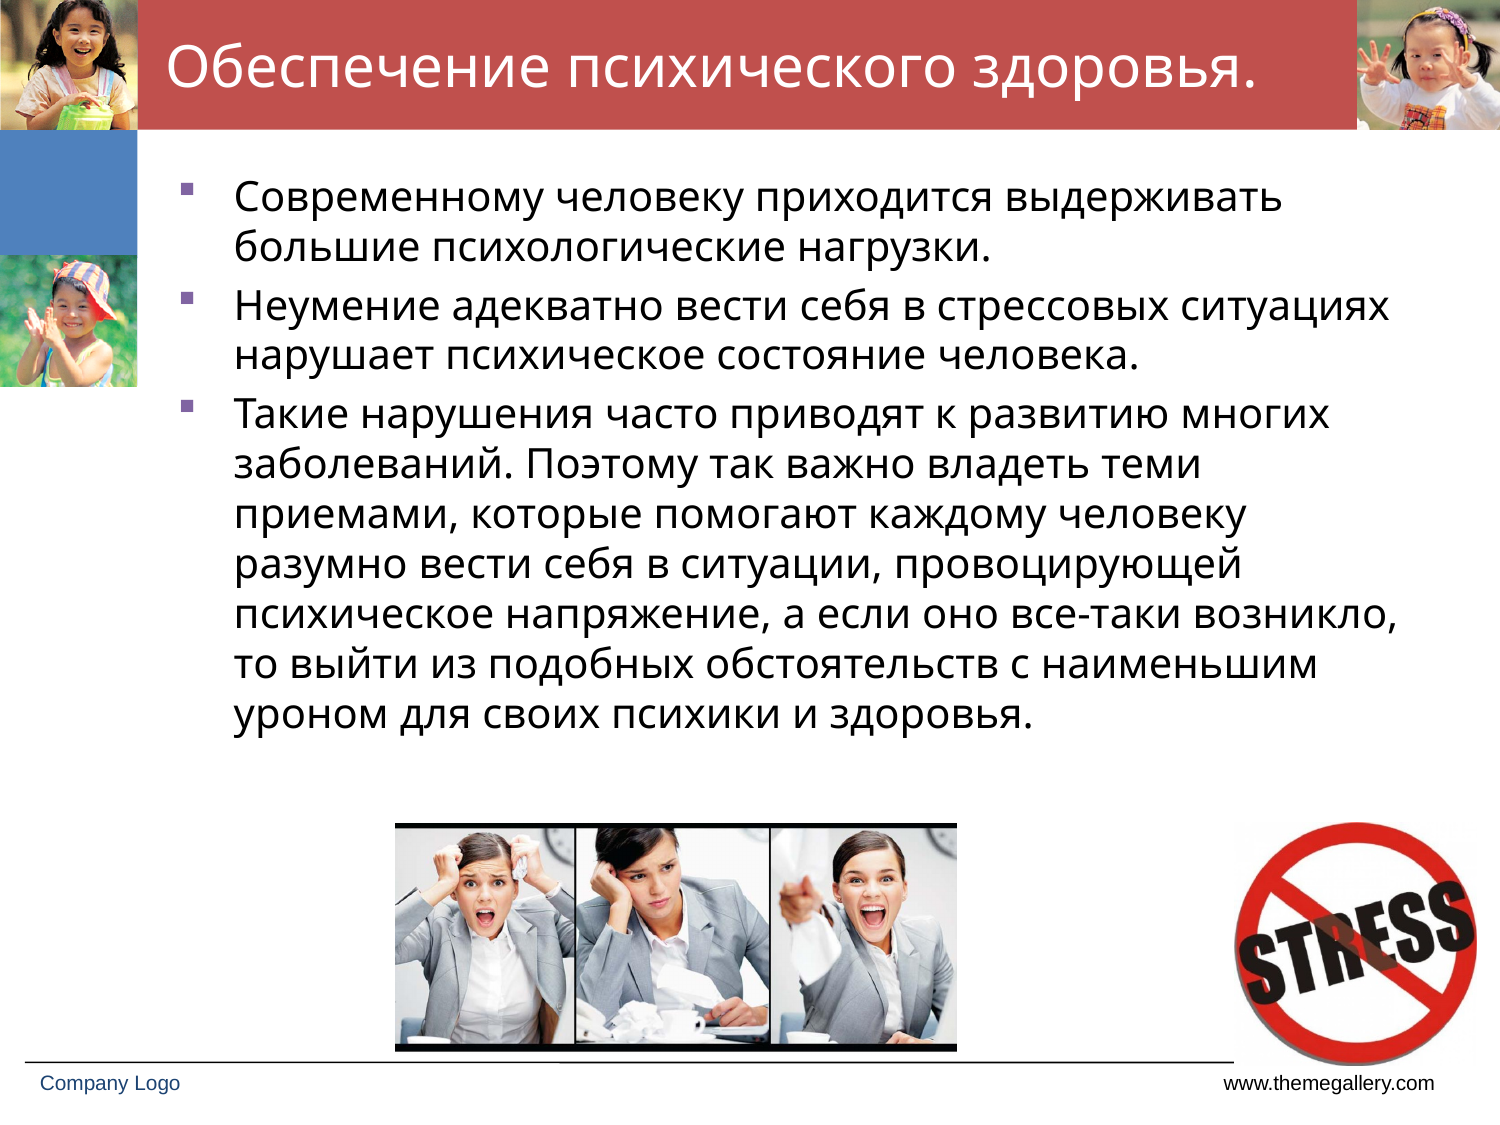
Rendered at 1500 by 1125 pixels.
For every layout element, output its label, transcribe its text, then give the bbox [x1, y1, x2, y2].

slide_number www.themegallery.com [1100, 1062, 1450, 1103]
picture [0, 255, 137, 387]
picture [1357, 0, 1500, 130]
picture [0, 0, 138, 130]
list Современному человеку приходится выдерживать большие психологические нагрузки. Неумение адекватно вести себя в стрессовых ситуациях нарушает психическое состояние человека. Такие нарушения часто приводят к развитию многих заболеваний. Поэтому так важно владеть теми приемами, которые помогают каждому человеку разумно вести себя в ситуации, провоцирующей психическое напряжение, а если оно все-таки возникло, то выйти из подобных обстоятельств с наименьшим уроном для своих психики и здоровья. [162, 162, 1425, 1005]
picture [1233, 822, 1477, 1067]
footer Company Logo [24, 1062, 500, 1125]
picture [395, 820, 957, 1056]
title Обеспечение психического здоровья. [150, 17, 1350, 111]
